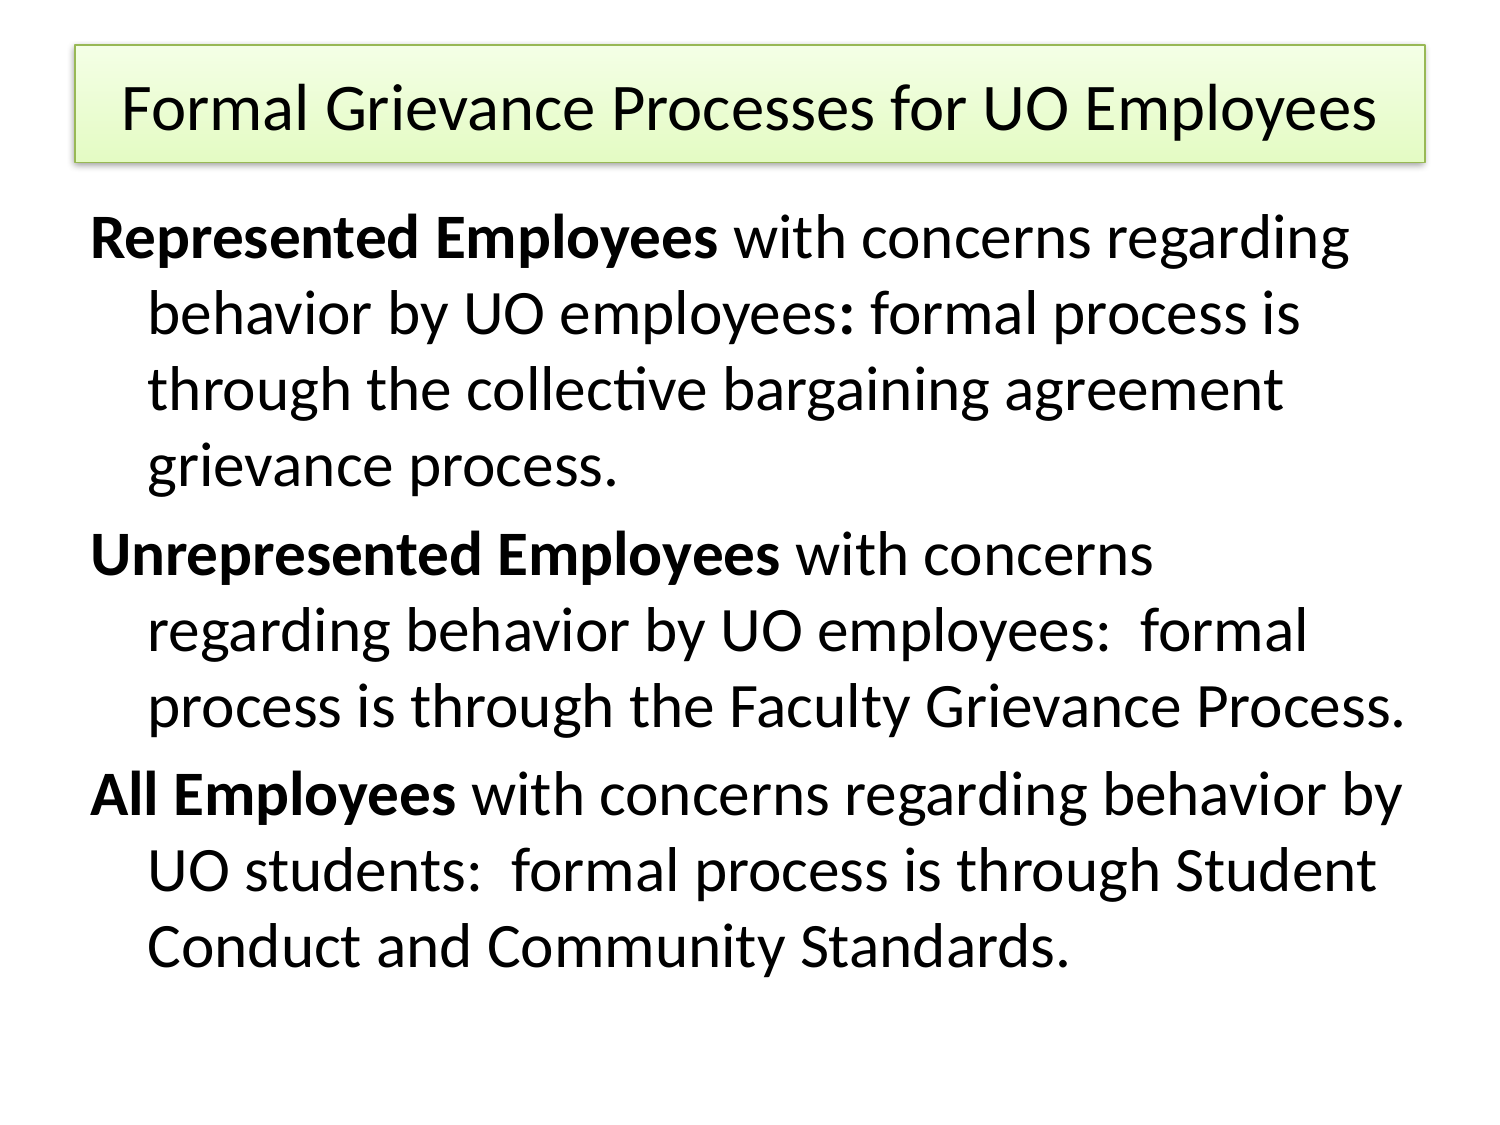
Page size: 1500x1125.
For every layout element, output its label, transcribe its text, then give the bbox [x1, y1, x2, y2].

title Formal Grievance Processes for UO Employees [74, 44, 1426, 163]
list Represented Employees with concerns regarding behavior by UO employees: formal process is through the collective bargaining agreement grievance process. Unrepresented Employees with concerns regarding behavior by UO employees: formal process is through the Faculty Grievance Process. All Employees with concerns regarding behavior by UO students: formal process is through Student Conduct and Community Standards. [75, 187, 1425, 1005]
